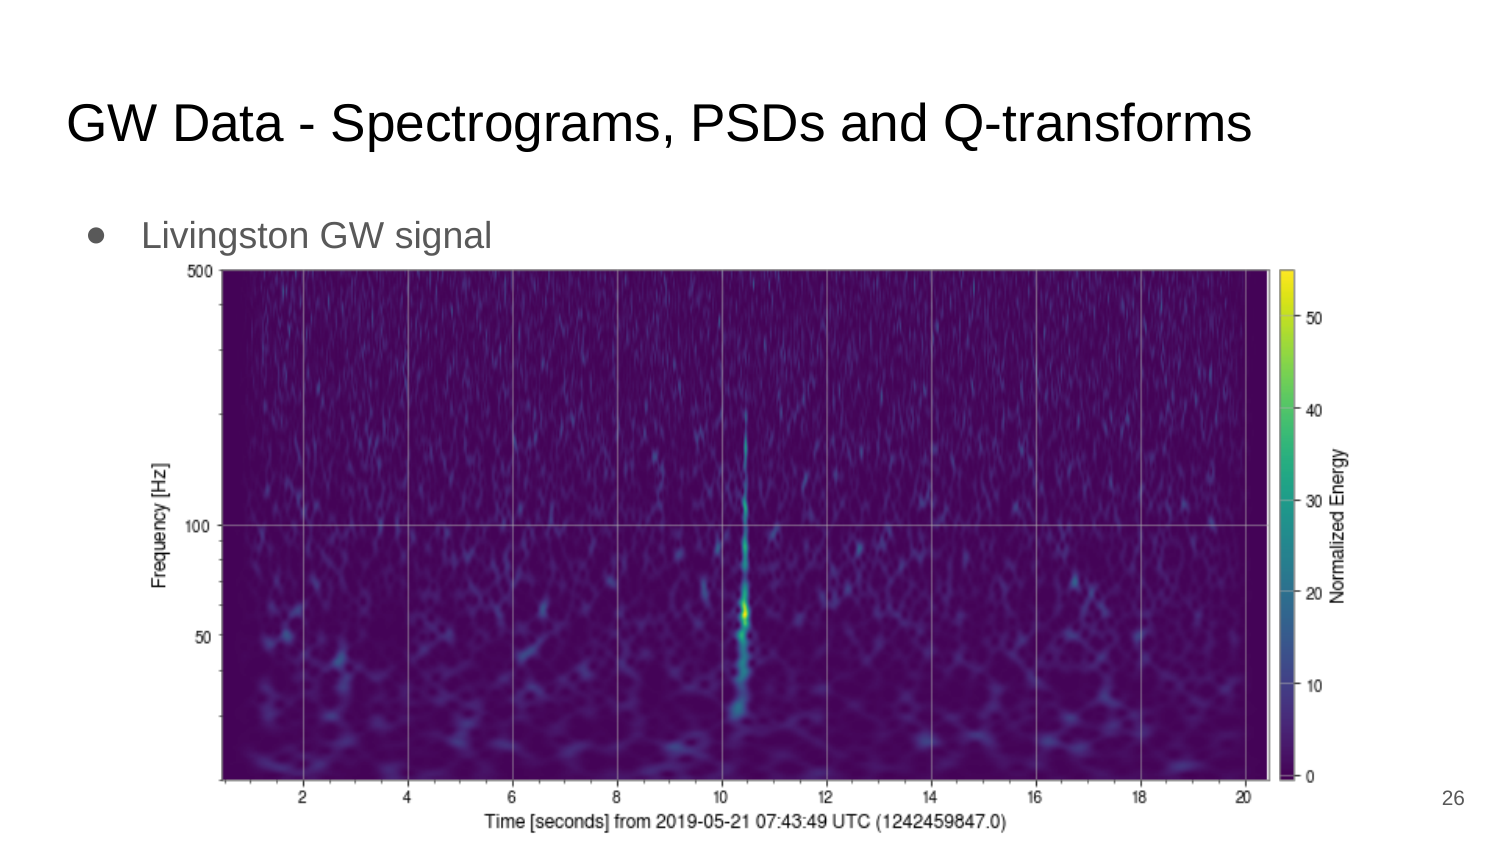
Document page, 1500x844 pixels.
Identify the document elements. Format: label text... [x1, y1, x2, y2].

picture [138, 251, 1362, 844]
list Livingston GW signal [51, 189, 1449, 750]
title GW Data - Spectrograms, PSDs and Q-transforms [51, 72, 1449, 167]
slide_number ‹#› [1389, 764, 1480, 830]
